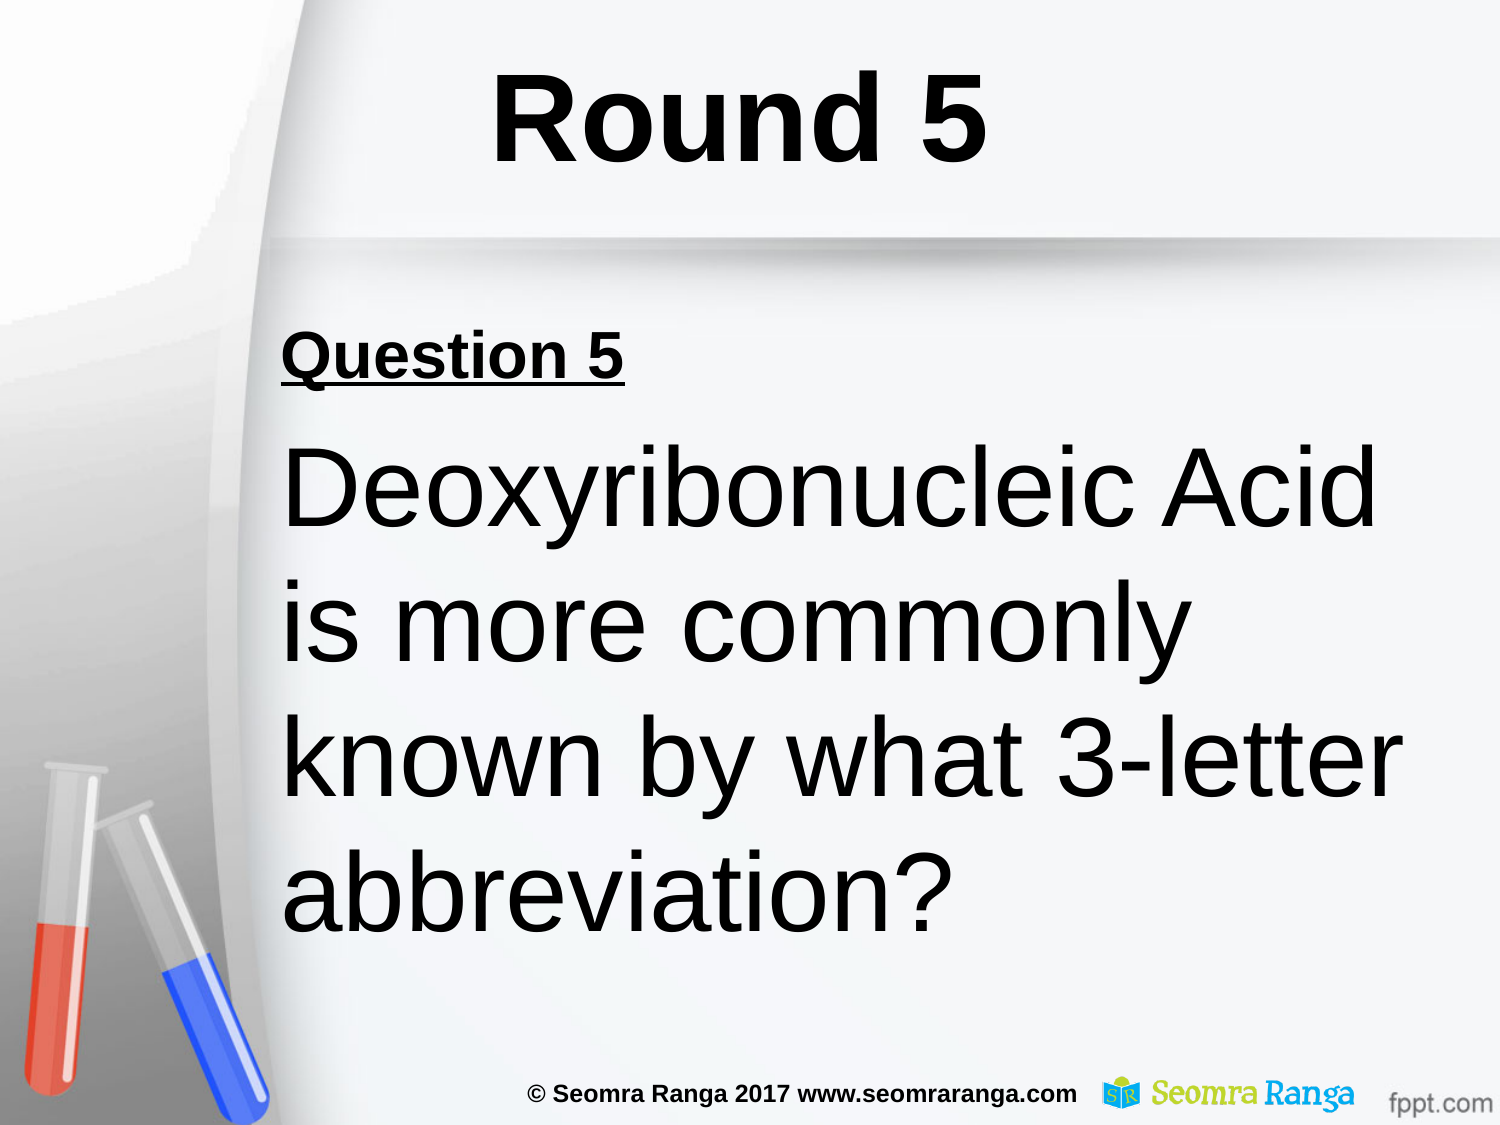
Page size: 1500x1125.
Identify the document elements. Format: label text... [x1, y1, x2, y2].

list Question 5 Deoxyribonucleic Acid is more commonly known by what 3-letter abbreviation? [265, 304, 1425, 1047]
title Round 5 [64, 31, 1415, 192]
picture [0, 0, 1500, 1125]
text_box © Seomra Ranga 2017 www.seomraranga.com [431, 1070, 1087, 1116]
